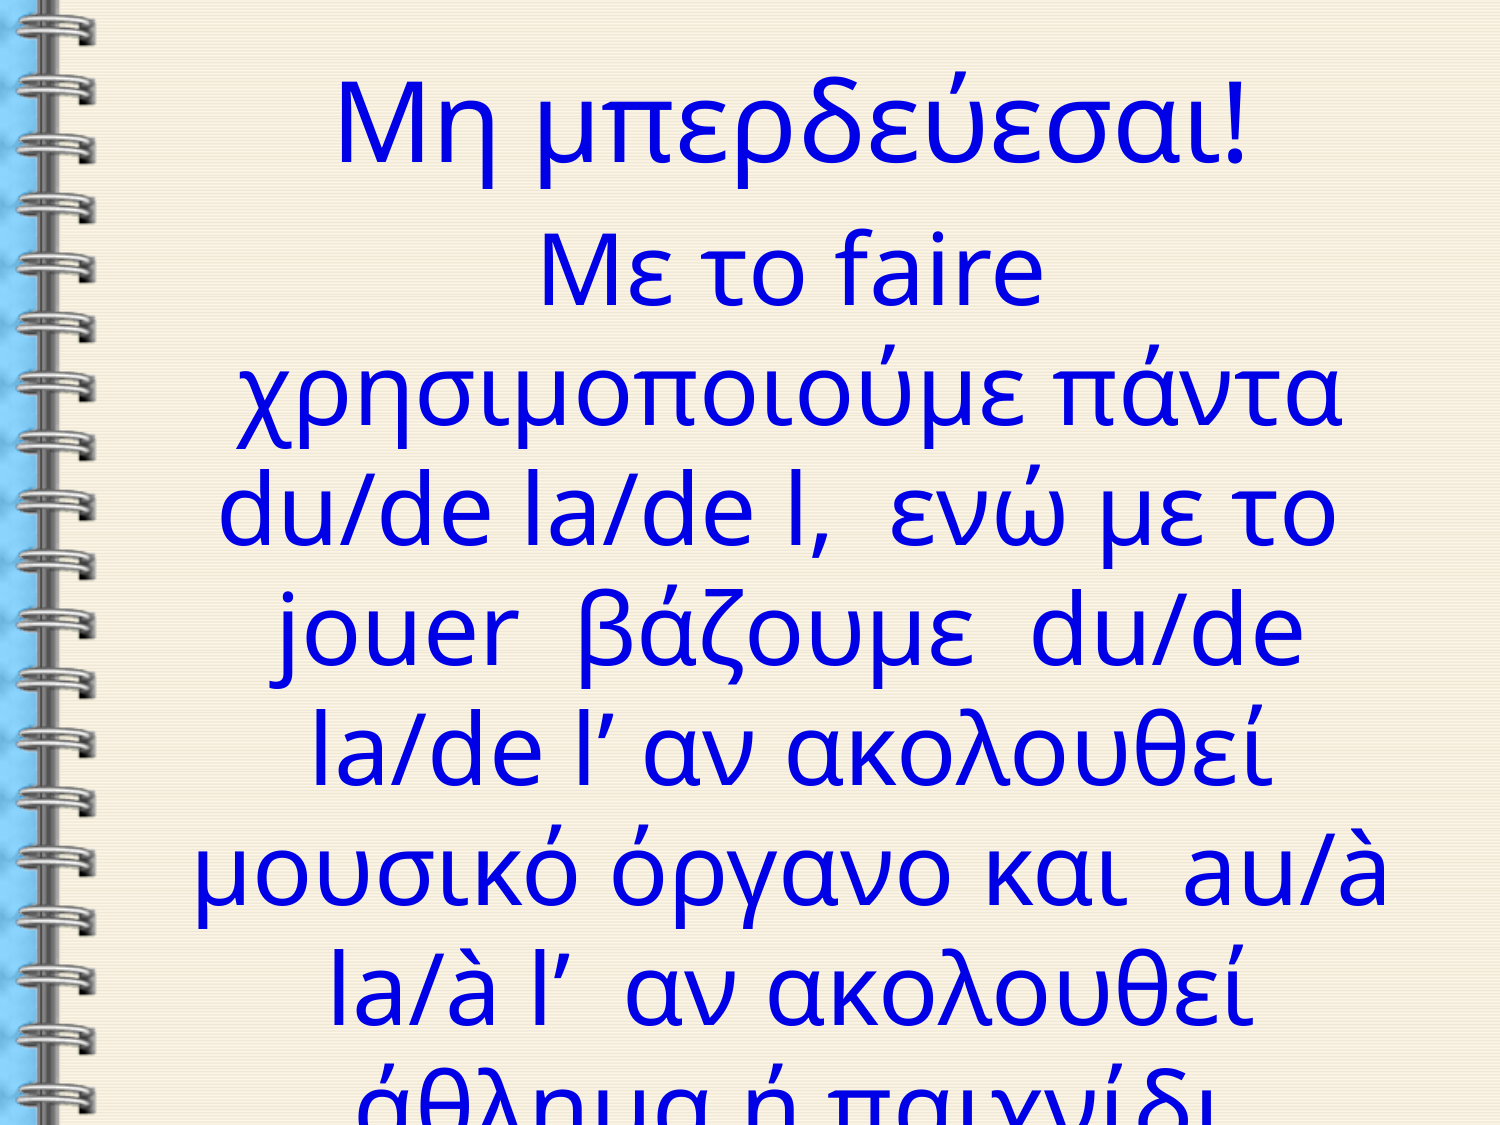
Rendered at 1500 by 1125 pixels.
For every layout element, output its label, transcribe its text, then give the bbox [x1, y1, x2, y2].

subtitle Μη μπερδεύεσαι! Με το faire χρησιμοποιούμε πάντα du/de la/de l, ενώ με το jouer βάζουμε du/de la/de l’ αν ακολουθεί μουσικό όργανο και au/à la/à l’ αν ακολουθεί άθλημα ή παιχνίδι [159, 42, 1424, 1059]
picture [0, 0, 1500, 1125]
